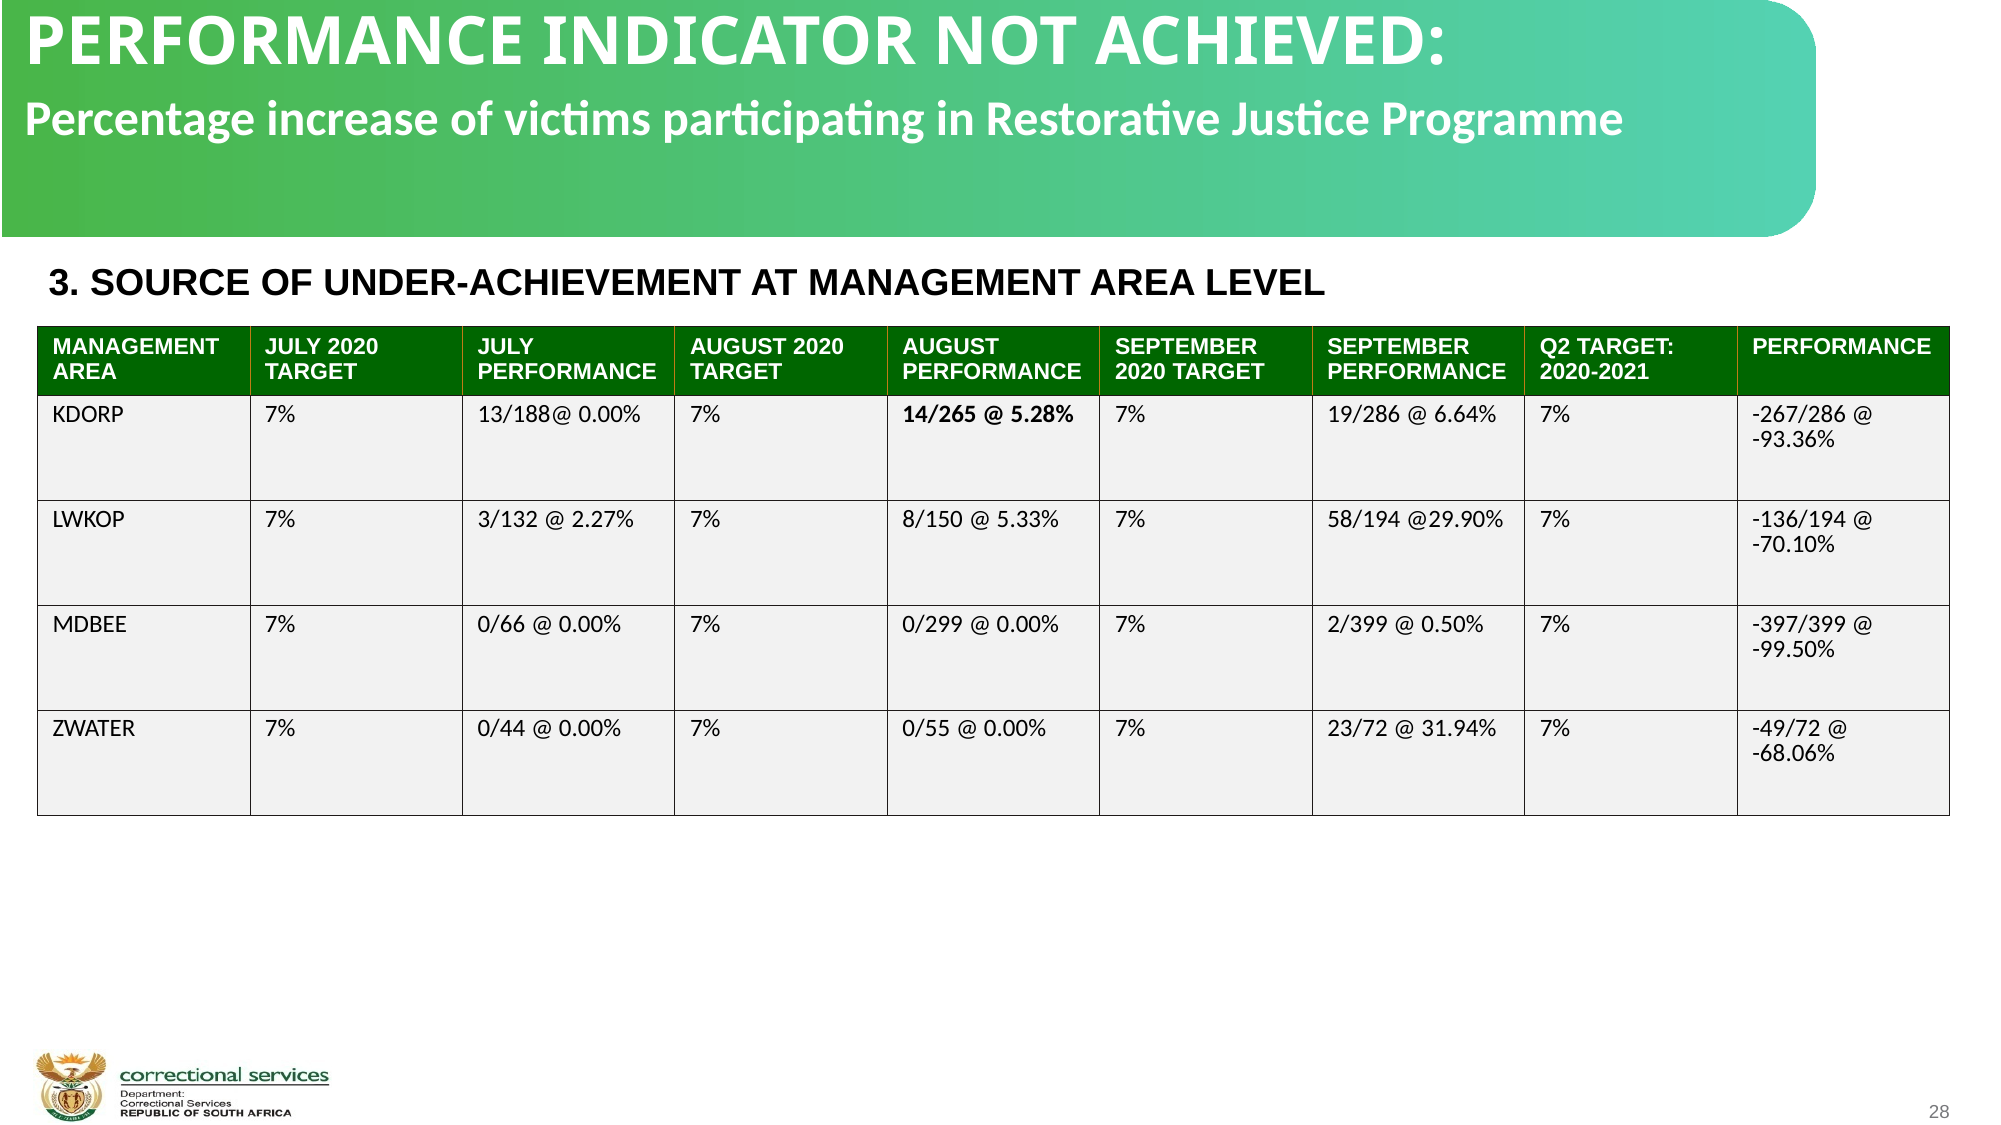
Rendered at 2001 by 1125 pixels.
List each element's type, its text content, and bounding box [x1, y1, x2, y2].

table_cell -136/194 @ -70.10% [1738, 501, 1949, 605]
text_box PERFORMANCE INDICATOR NOT ACHIEVED: Percentage increase of victims participating in Restorative Justice Programme [10, 0, 1808, 86]
table_cell LWKOP [38, 501, 250, 605]
table_header SEPTEMBER 2020 TARGET [1100, 327, 1312, 395]
table_cell 13/188@ 0.00% [463, 396, 674, 500]
table_cell 7% [251, 711, 462, 815]
table_cell 7% [251, 501, 462, 605]
table_cell 7% [1100, 396, 1312, 500]
table_header AUGUST 2020 TARGET [675, 327, 887, 395]
table_cell 7% [1525, 606, 1737, 710]
table_cell 8/150 @ 5.33% [888, 501, 1099, 605]
table_cell 7% [1100, 711, 1312, 815]
table_header PERFORMANCE [1738, 327, 1949, 395]
table_cell 2/399 @ 0.50% [1313, 606, 1524, 710]
table_cell 7% [675, 711, 887, 815]
table_header AUGUST PERFORMANCE [888, 327, 1099, 395]
table_cell 58/194 @29.90% [1313, 501, 1524, 605]
table_cell 7% [675, 606, 887, 710]
table_cell 0/55 @ 0.00% [888, 711, 1099, 815]
table_cell 7% [251, 396, 462, 500]
table_cell 3/132 @ 2.27% [463, 501, 674, 605]
table_cell 19/286 @ 6.64% [1313, 396, 1524, 500]
table_cell 7% [1525, 711, 1737, 815]
table_cell 14/265 @ 5.28% [888, 396, 1099, 500]
table_cell 0/66 @ 0.00% [463, 606, 674, 710]
table_header MANAGEMENT AREA [38, 327, 250, 395]
table_cell MDBEE [38, 606, 250, 710]
table_cell 7% [1525, 396, 1737, 500]
table_cell 0/44 @ 0.00% [463, 711, 674, 815]
table_cell ZWATER [38, 711, 250, 815]
text_box [2, 0, 1816, 237]
table_header JULY PERFORMANCE [463, 327, 674, 395]
table_cell 7% [675, 396, 887, 500]
picture [33, 1049, 332, 1123]
table_cell KDORP [38, 396, 250, 500]
table_cell -397/399 @ -99.50% [1738, 606, 1949, 710]
table_cell -49/72 @ -68.06% [1738, 711, 1949, 815]
table_header Q2 TARGET: 2020-2021 [1525, 327, 1737, 395]
table_cell 7% [1525, 501, 1737, 605]
table_header JULY 2020 TARGET [251, 327, 462, 395]
table_cell 7% [1100, 501, 1312, 605]
text_box 3. SOURCE OF UNDER-ACHIEVEMENT AT MANAGEMENT AREA LEVEL [0, 250, 1482, 311]
table_cell -267/286 @ -93.36% [1738, 396, 1949, 500]
table_cell 23/72 @ 31.94% [1313, 711, 1524, 815]
table_header SEPTEMBER PERFORMANCE [1313, 327, 1524, 395]
table_cell 7% [1100, 606, 1312, 710]
table_cell 0/299 @ 0.00% [888, 606, 1099, 710]
table_cell 7% [675, 501, 887, 605]
table_cell 7% [251, 606, 462, 710]
